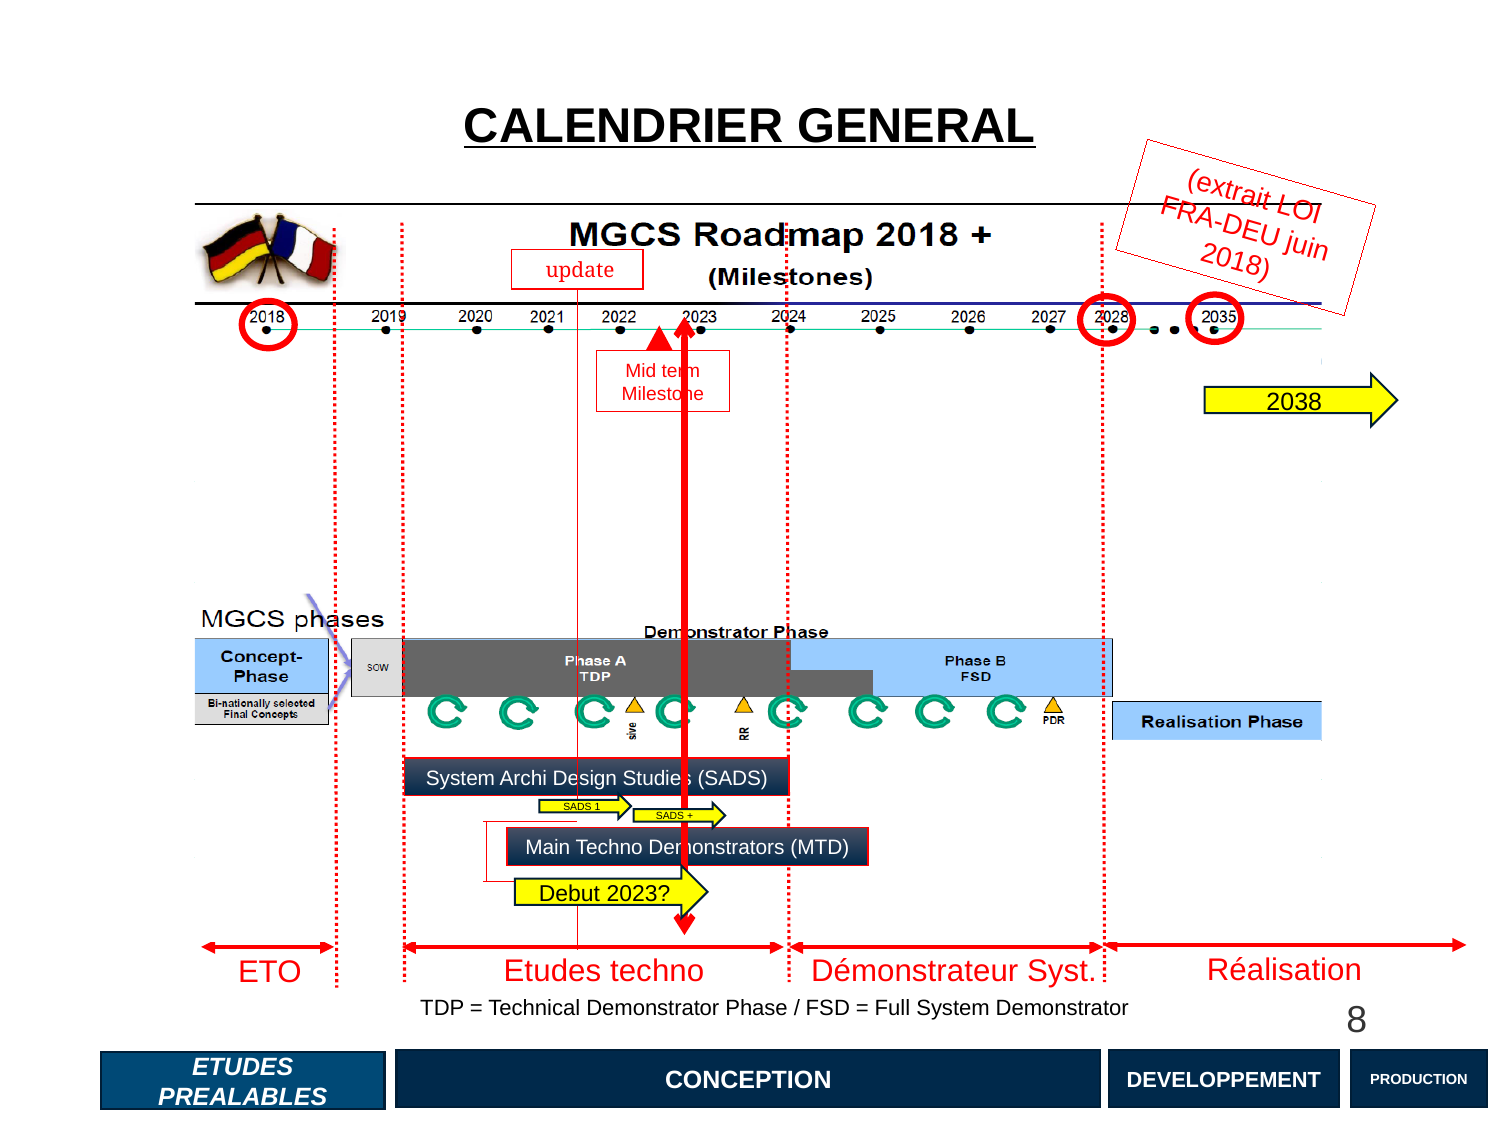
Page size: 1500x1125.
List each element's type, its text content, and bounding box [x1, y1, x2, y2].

text_box Réalisation [1192, 947, 1378, 994]
text_box Démonstrateur Syst. [796, 947, 1113, 985]
text_box CONCEPTION [395, 1049, 1101, 1108]
text_box TDP = Technical Demonstrator Phase / FSD = Full System Demonstrator [405, 985, 1144, 1028]
text_box (extrait LOI FRA-DEU juin 2018) [1129, 139, 1376, 316]
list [194, 203, 1322, 942]
text_box Etudes techno [488, 949, 720, 985]
text_box ETO [223, 949, 317, 997]
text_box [401, 222, 405, 983]
text_box CALENDRIER GENERAL [449, 86, 1051, 160]
text_box 2038 [1322, 371, 1399, 429]
text_box ETUDES PREALABLES [100, 1051, 386, 1110]
text_box PRODUCTION [1350, 1049, 1488, 1108]
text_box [511, 249, 643, 808]
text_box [1101, 222, 1105, 983]
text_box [786, 222, 790, 983]
slide_number 7 [1331, 994, 1376, 1038]
text_box DEVELOPPEMENT [1108, 1049, 1340, 1108]
